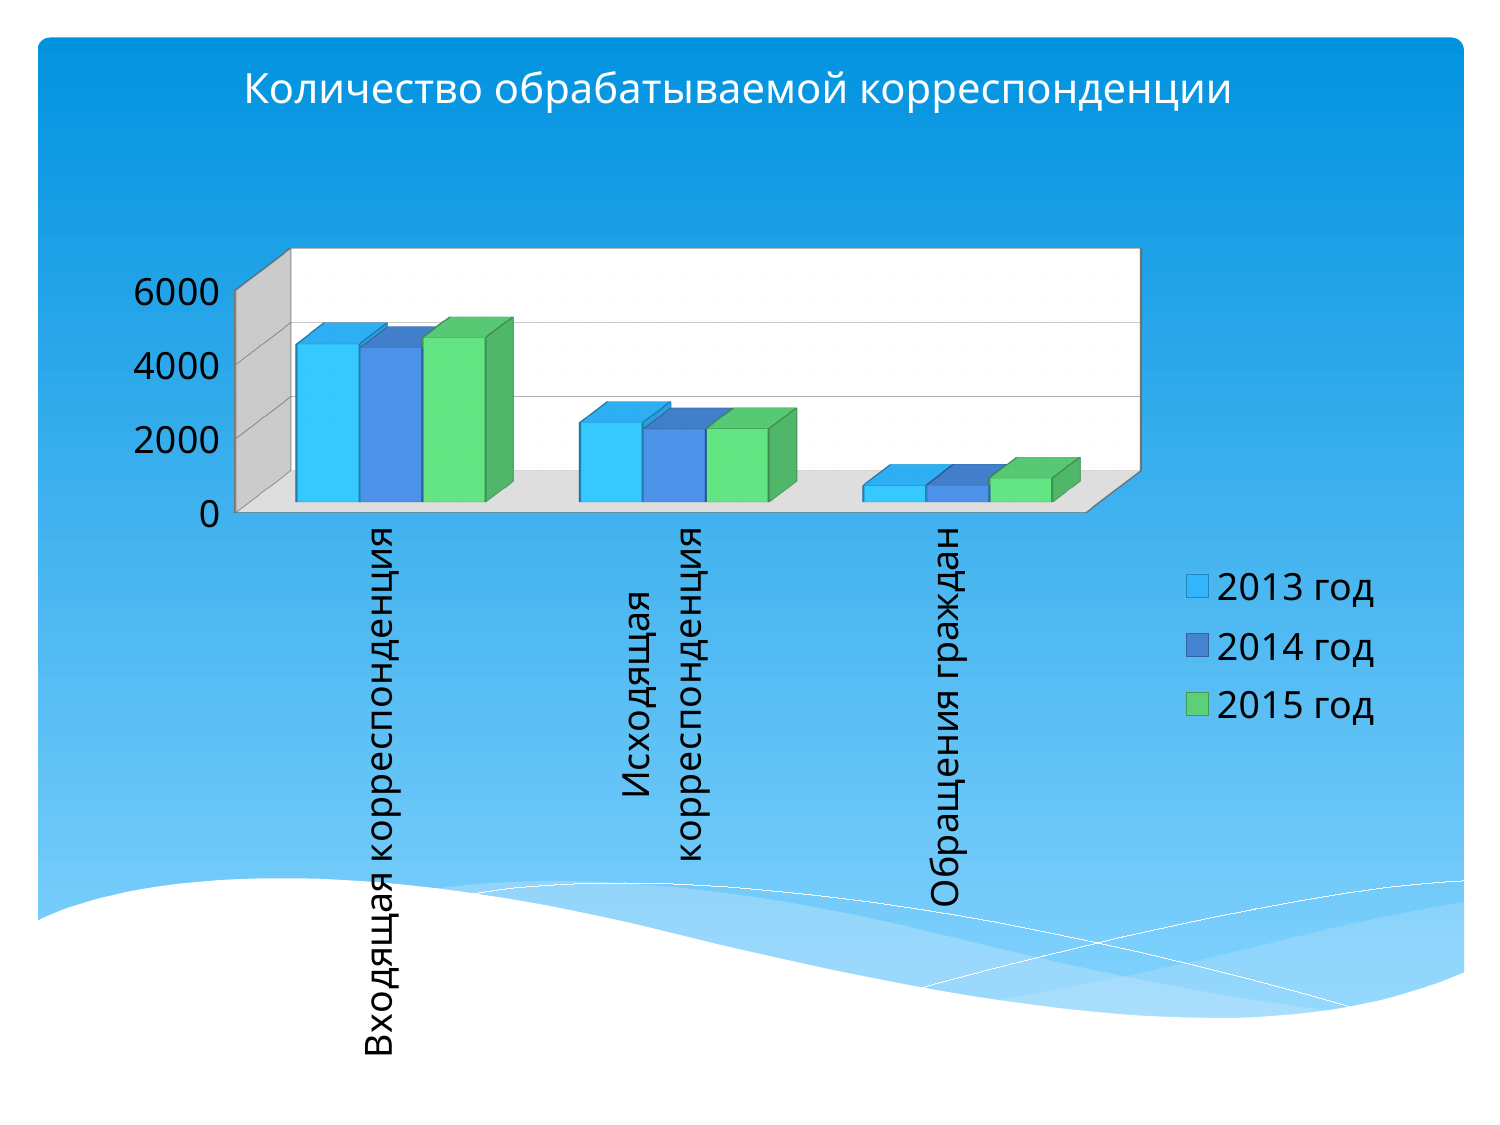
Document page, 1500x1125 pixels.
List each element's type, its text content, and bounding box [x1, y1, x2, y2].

chart [100, 231, 1400, 1059]
subtitle Количество обрабатываемой корреспонденции [76, 54, 1400, 1047]
